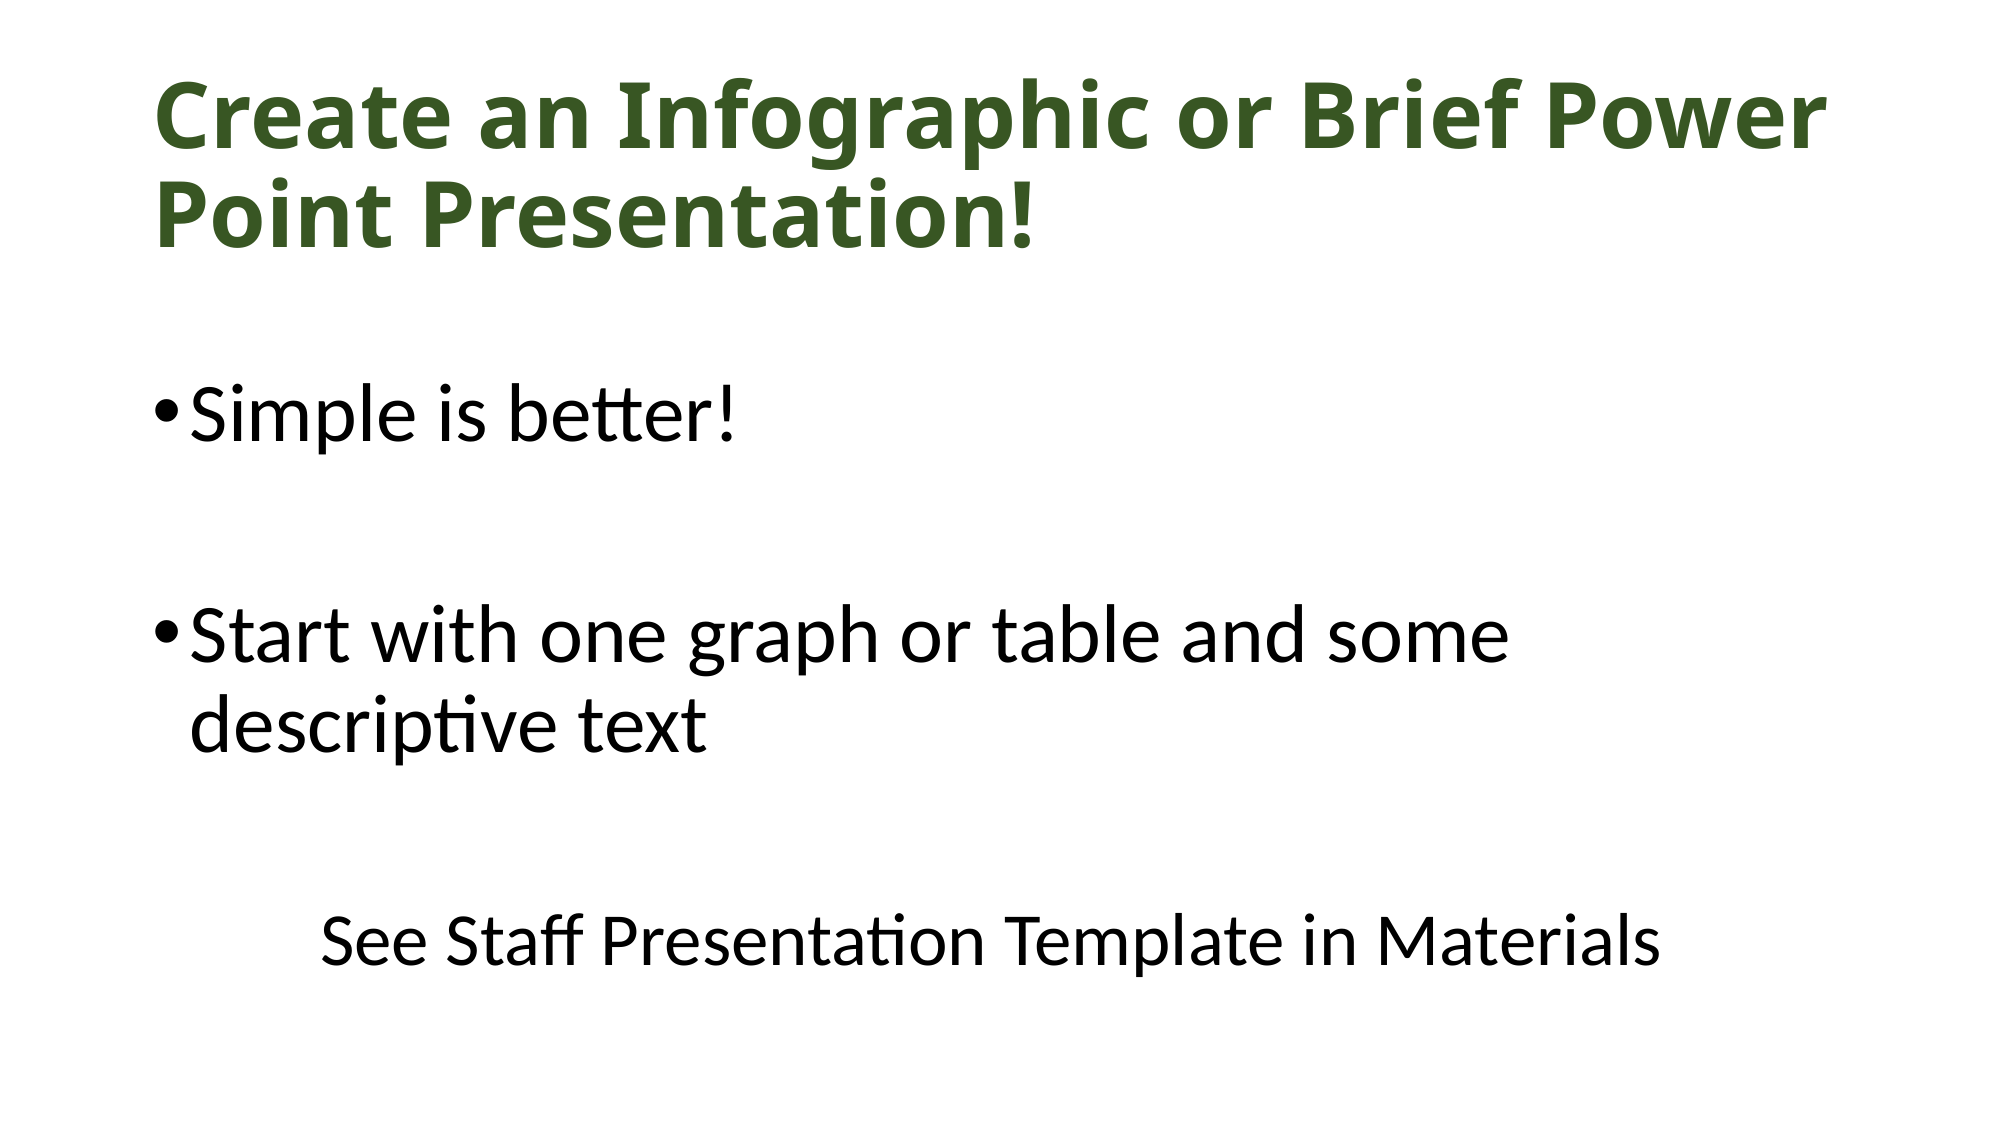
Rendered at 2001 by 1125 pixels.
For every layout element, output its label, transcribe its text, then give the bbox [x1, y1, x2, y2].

title Create an Infographic or Brief Power Point Presentation! [137, 59, 1863, 278]
list Simple is better! Start with one graph or table and some descriptive text [137, 362, 1863, 1076]
text_box See Staff Presentation Template in Materials [305, 882, 1695, 988]
